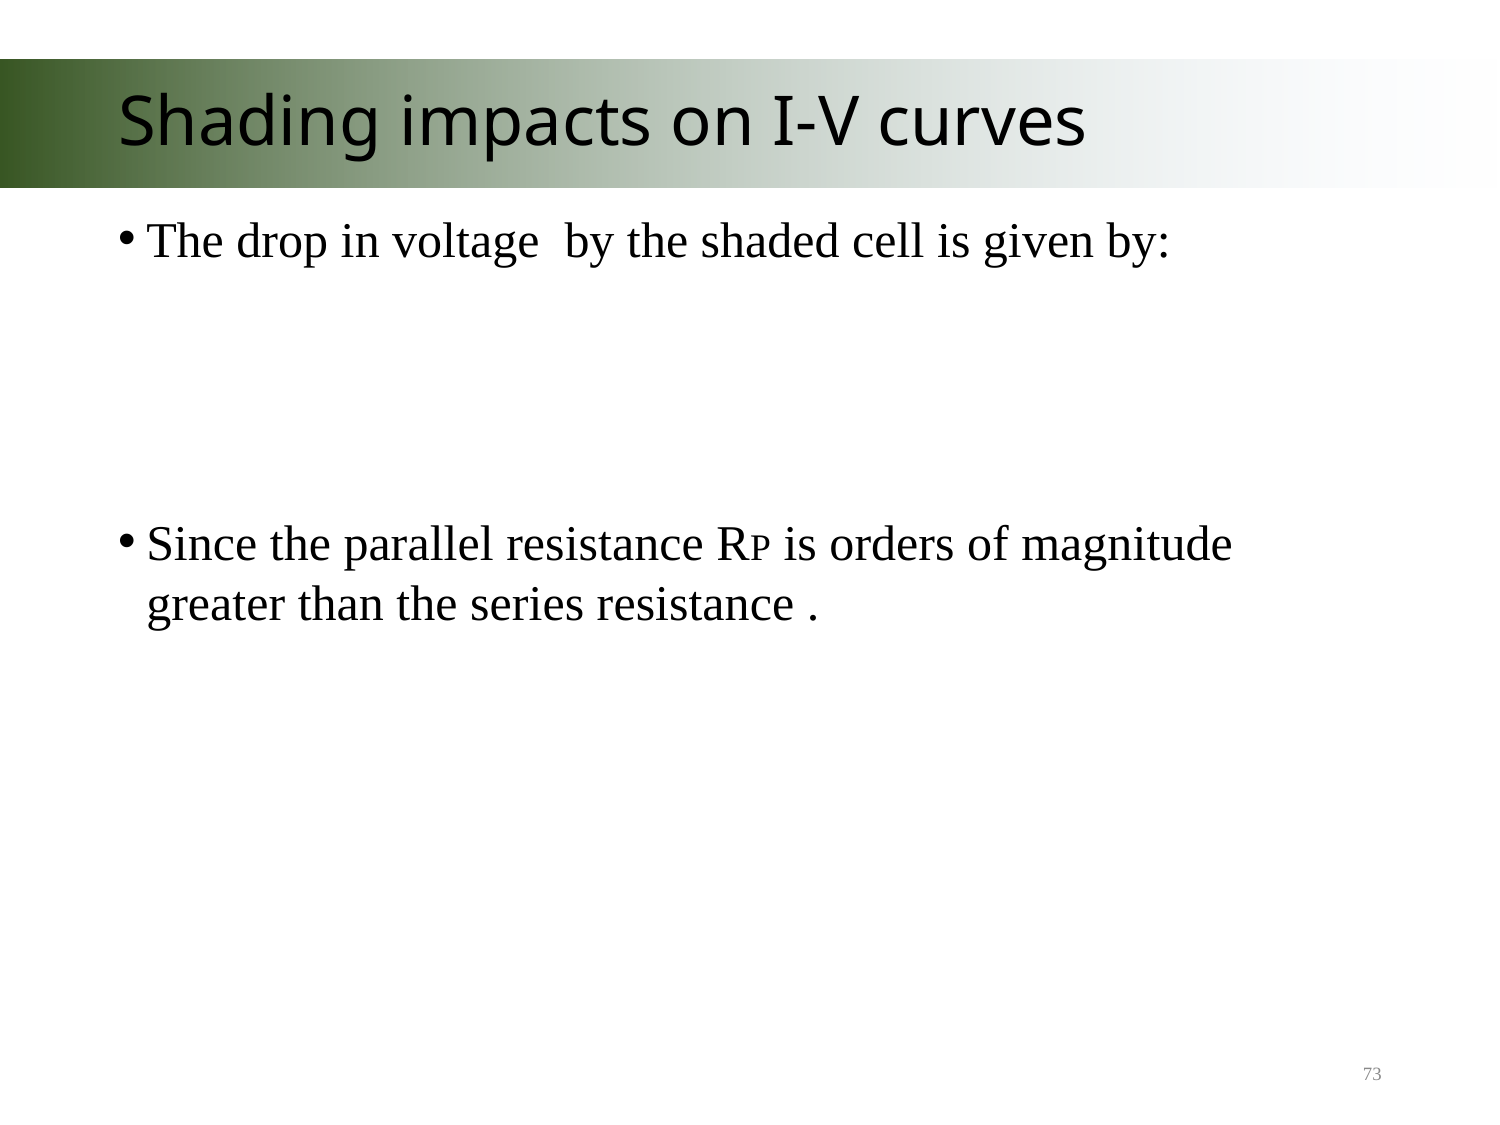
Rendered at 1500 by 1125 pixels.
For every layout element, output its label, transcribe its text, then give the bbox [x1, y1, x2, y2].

title Shading impacts on I-V curves [103, 59, 1397, 188]
slide_number 73 [1059, 1042, 1397, 1103]
